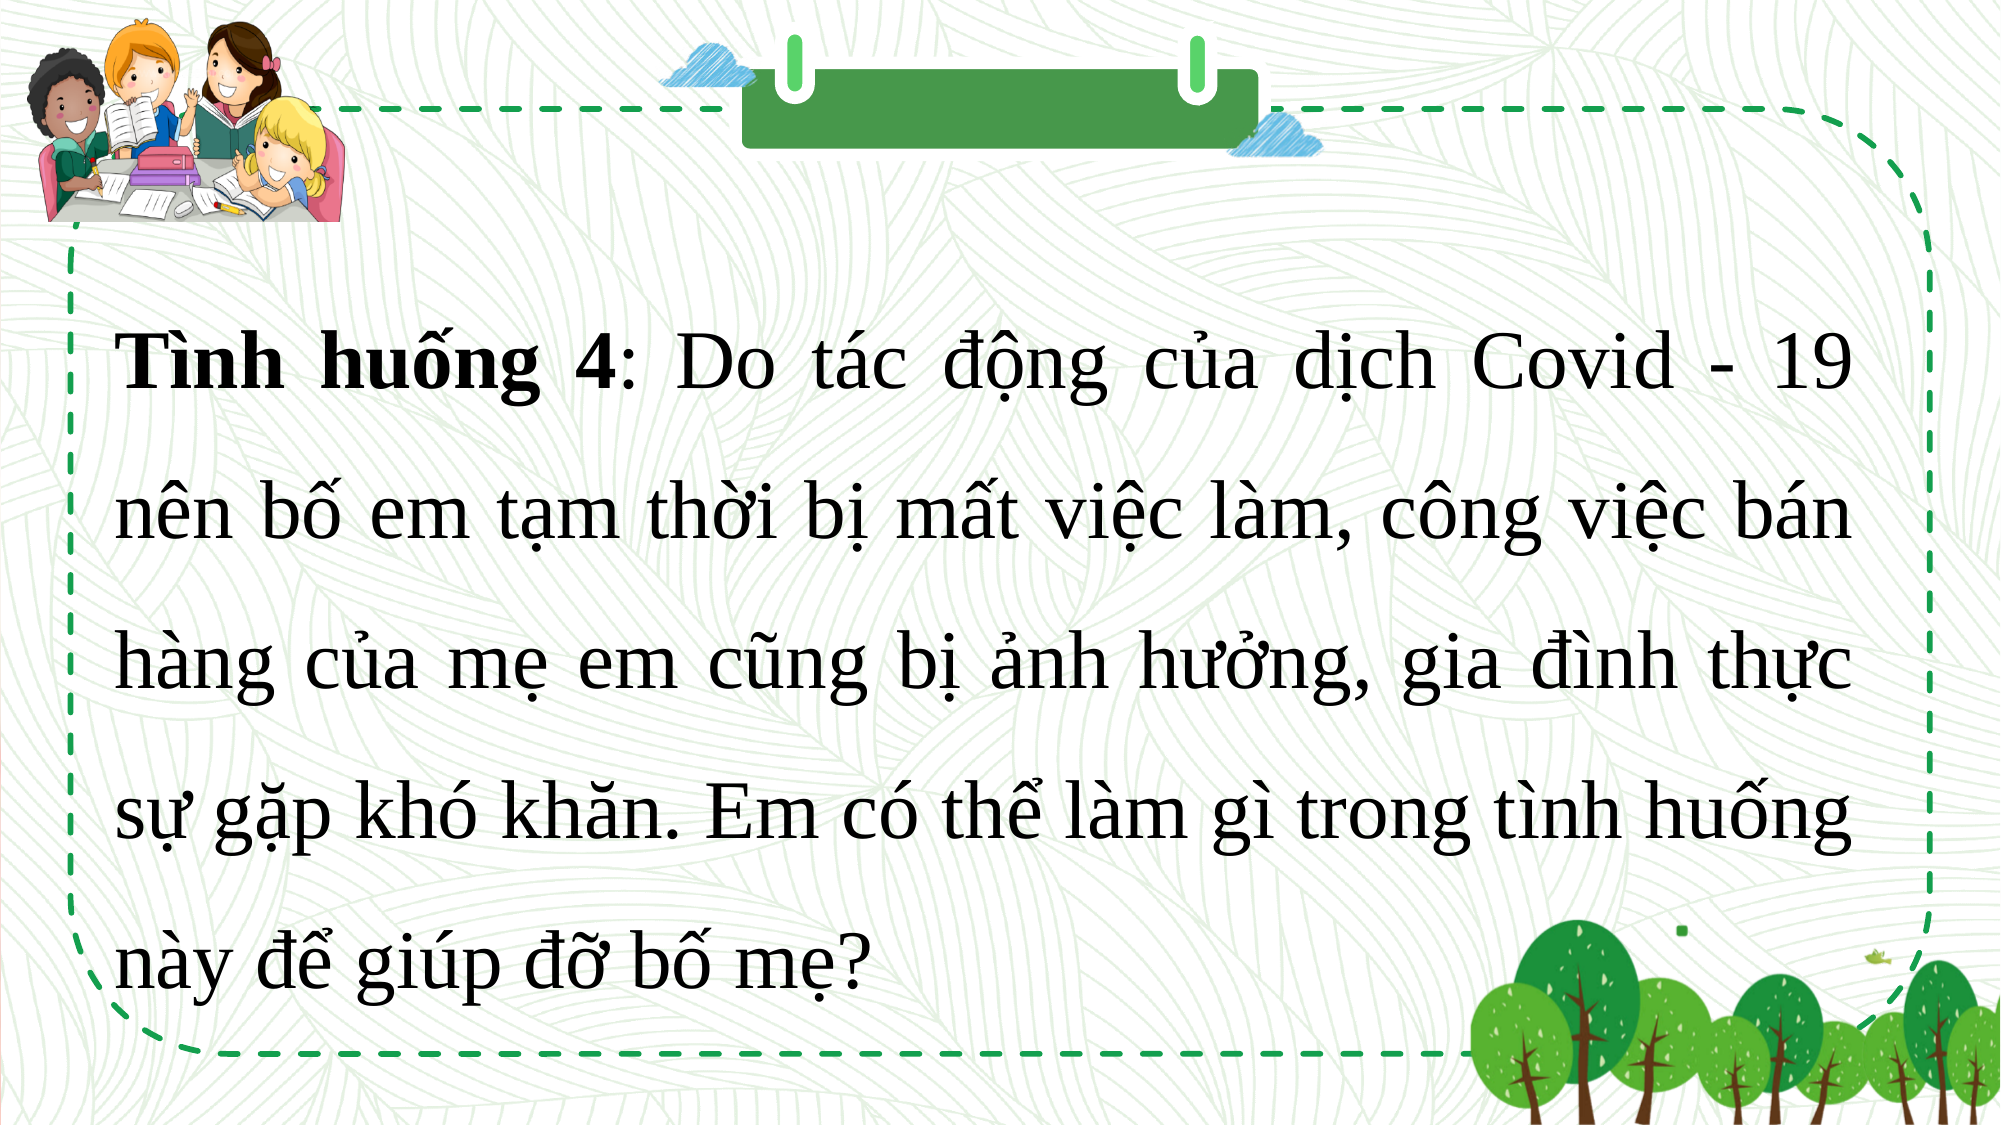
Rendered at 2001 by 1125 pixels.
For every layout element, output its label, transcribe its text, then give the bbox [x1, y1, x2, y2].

text_box Tình huống 4: Do tác động của dịch Covid - 19 nên bố em tạm thời bị mất việc làm, công việc bán hàng của mẹ em cũng bị ảnh hưởng, gia đình thực sự gặp khó khăn. Em có thể làm gì trong tình huống này để giúp đỡ bố mẹ? [99, 248, 1871, 1013]
picture [2, 0, 2001, 1125]
